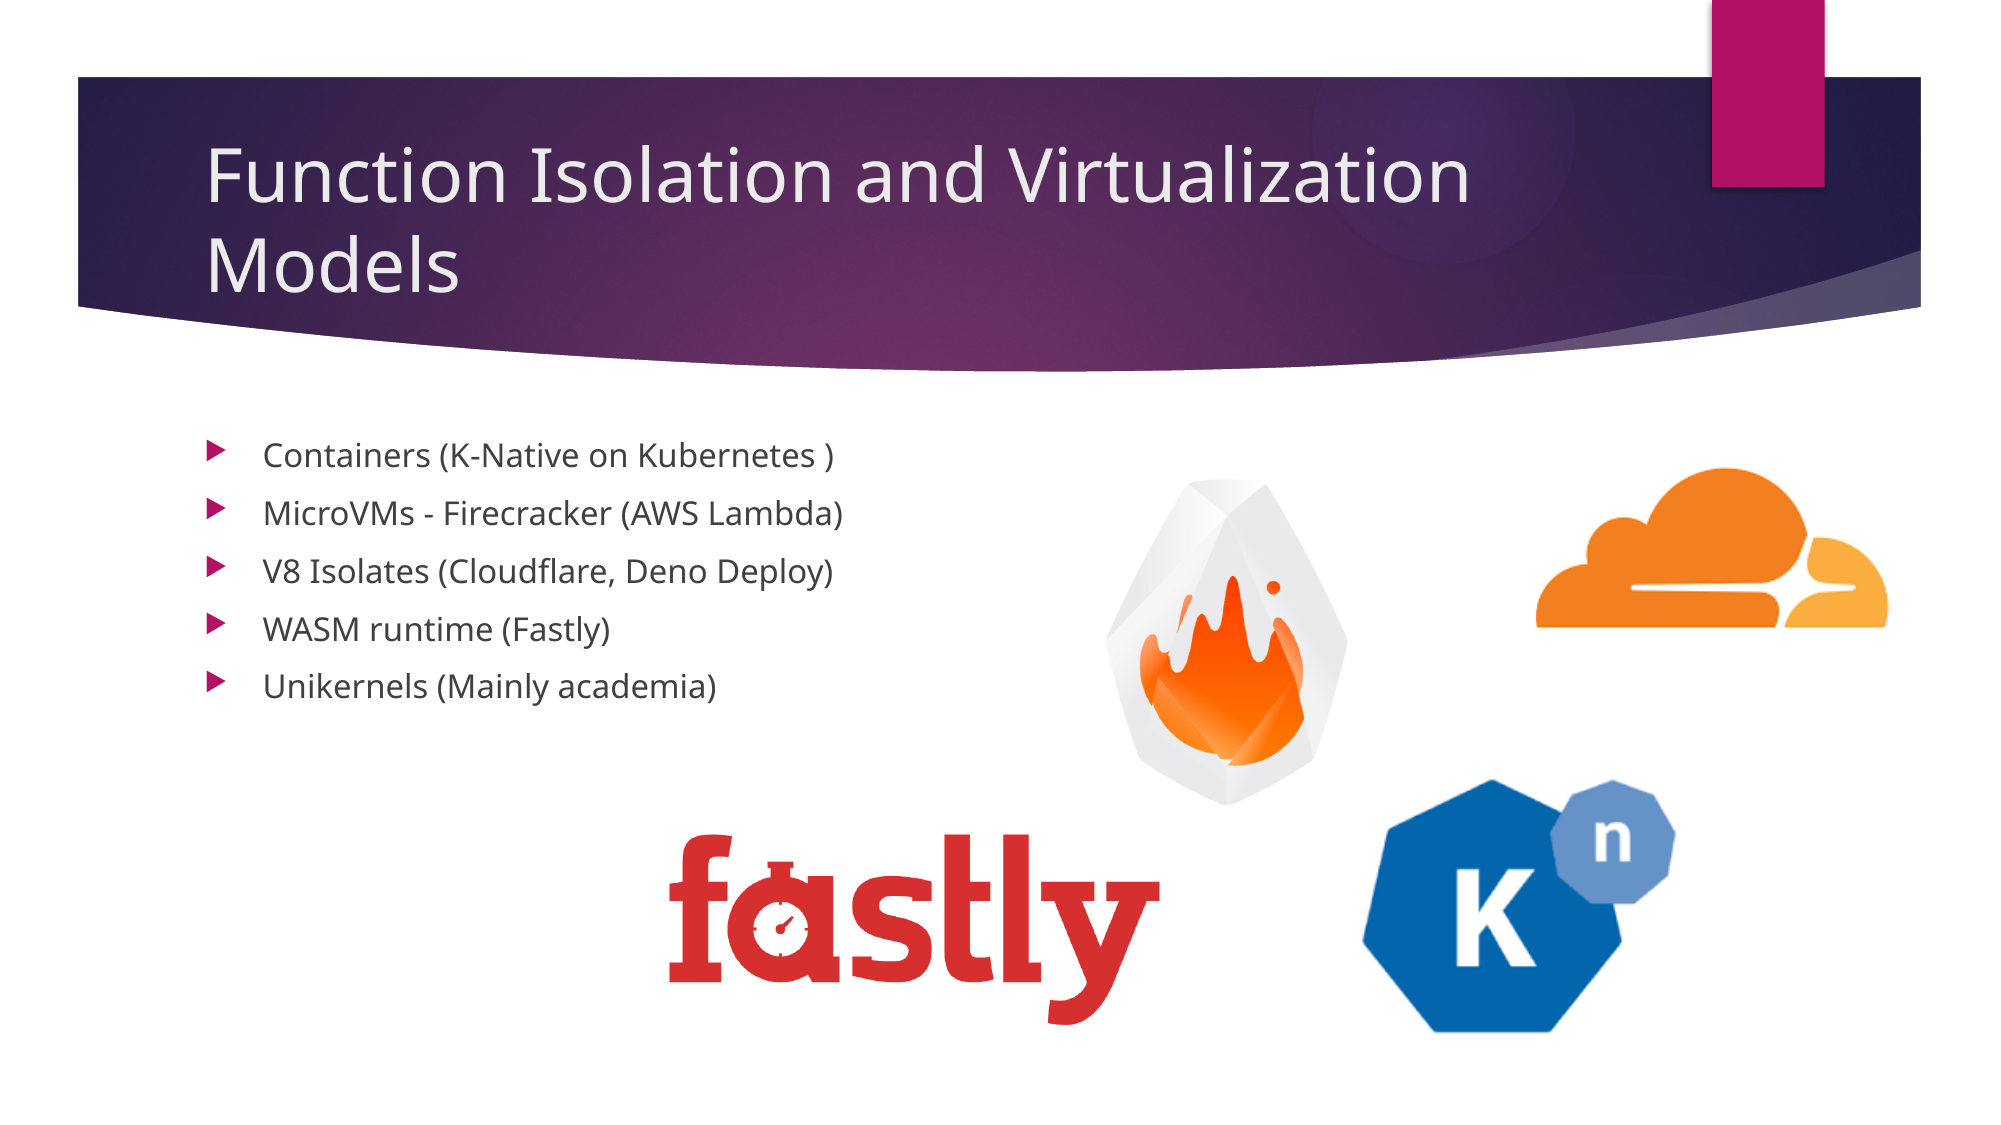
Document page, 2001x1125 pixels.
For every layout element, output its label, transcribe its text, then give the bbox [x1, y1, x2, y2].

title Function Isolation and Virtualization Models [189, 159, 1627, 276]
list Containers (K-Native on Kubernetes ) MicroVMs - Firecracker (AWS Lambda) V8 Isolates (Cloudflare, Deno Deploy) WASM runtime (Fastly) Unikernels (Mainly academia) [189, 427, 864, 793]
picture [659, 386, 1889, 1073]
